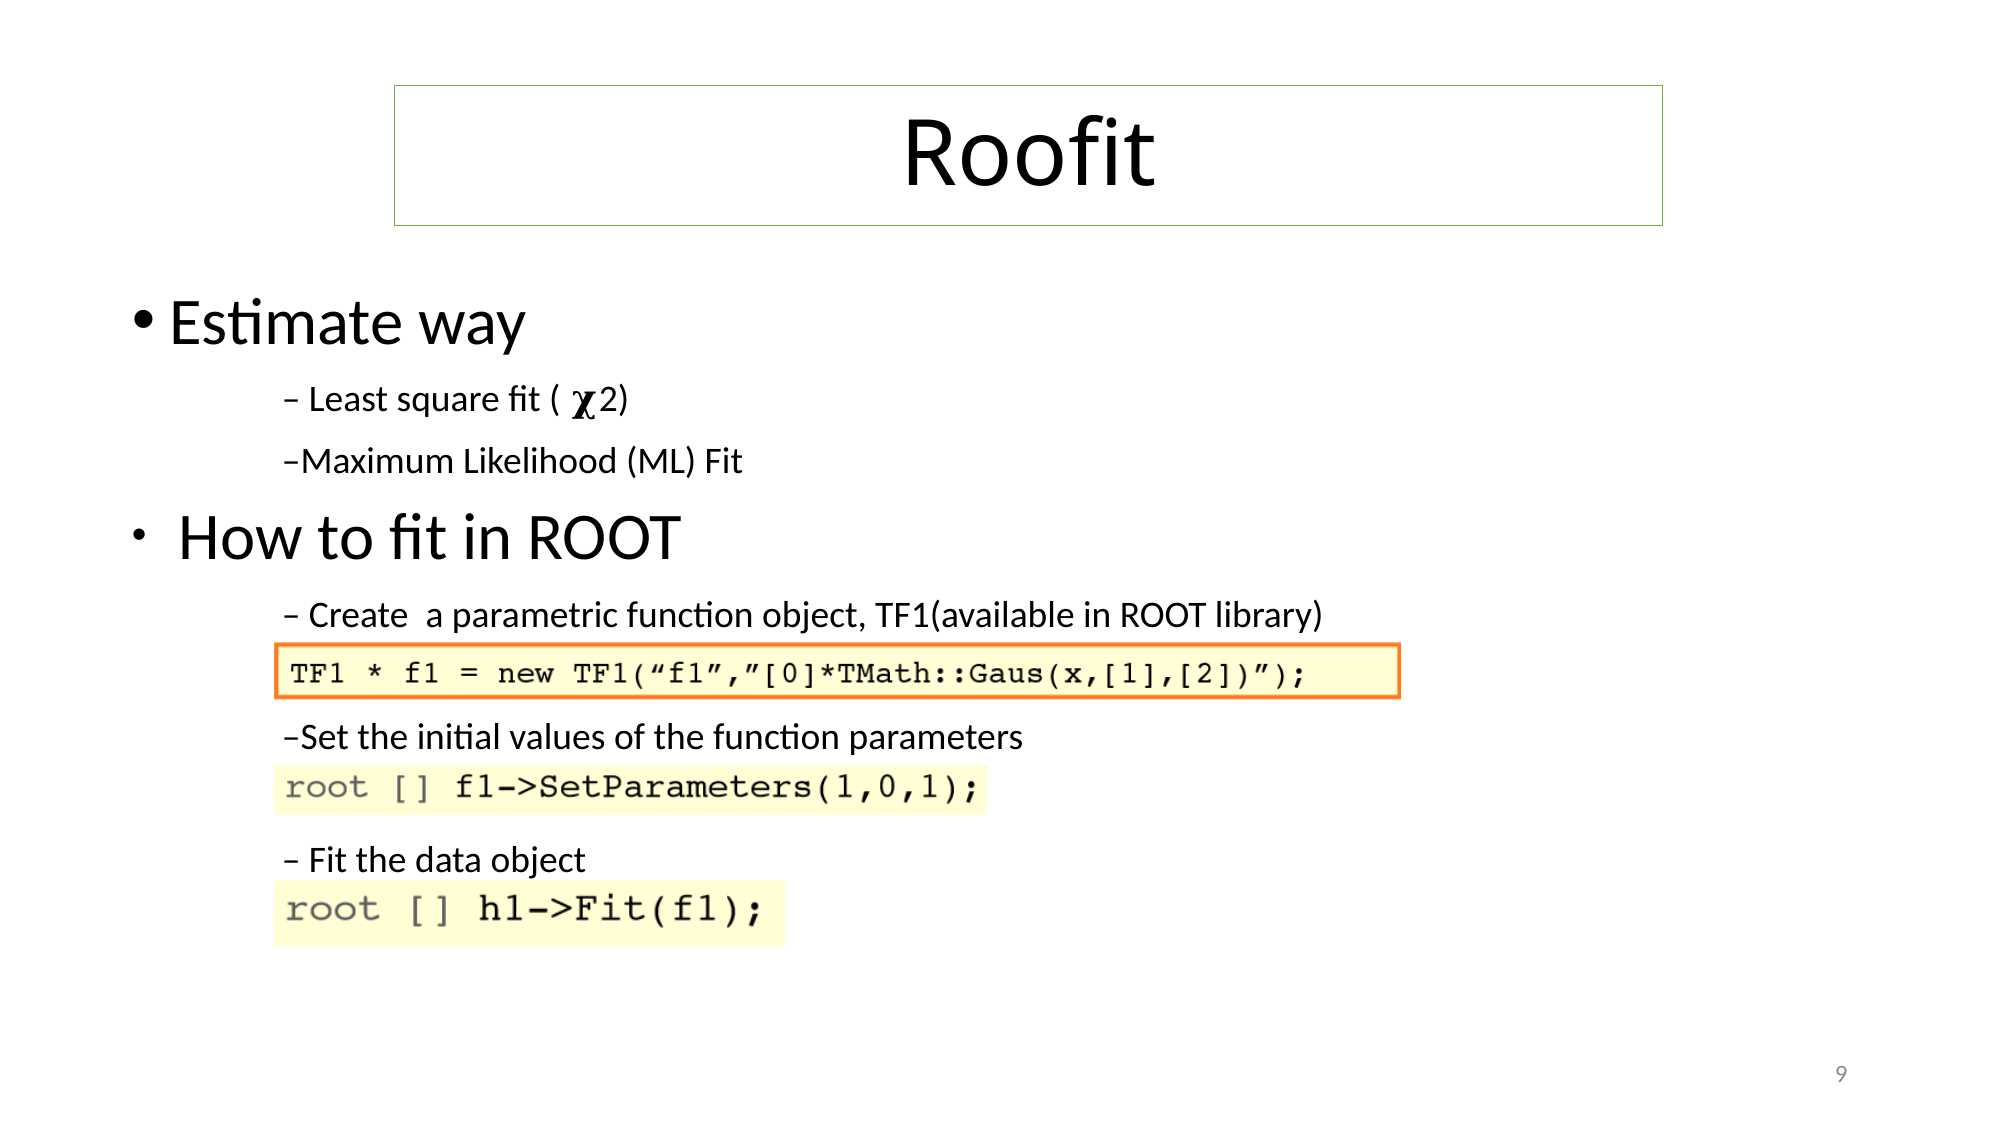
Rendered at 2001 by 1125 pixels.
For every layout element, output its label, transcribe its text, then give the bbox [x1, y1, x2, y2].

list Estimate way – Least square fit ( 𝛘2) –Maximum Likelihood (ML) Fit How to fit in ROOT – Create a parametric function object, TF1(available in ROOT library) –Set the initial values of the function parameters – Fit the data object [116, 278, 1842, 1083]
picture [274, 880, 785, 947]
title Roofit [394, 85, 1663, 226]
picture [274, 765, 987, 815]
slide_number 9 [1412, 1042, 1863, 1103]
picture [274, 641, 1401, 700]
